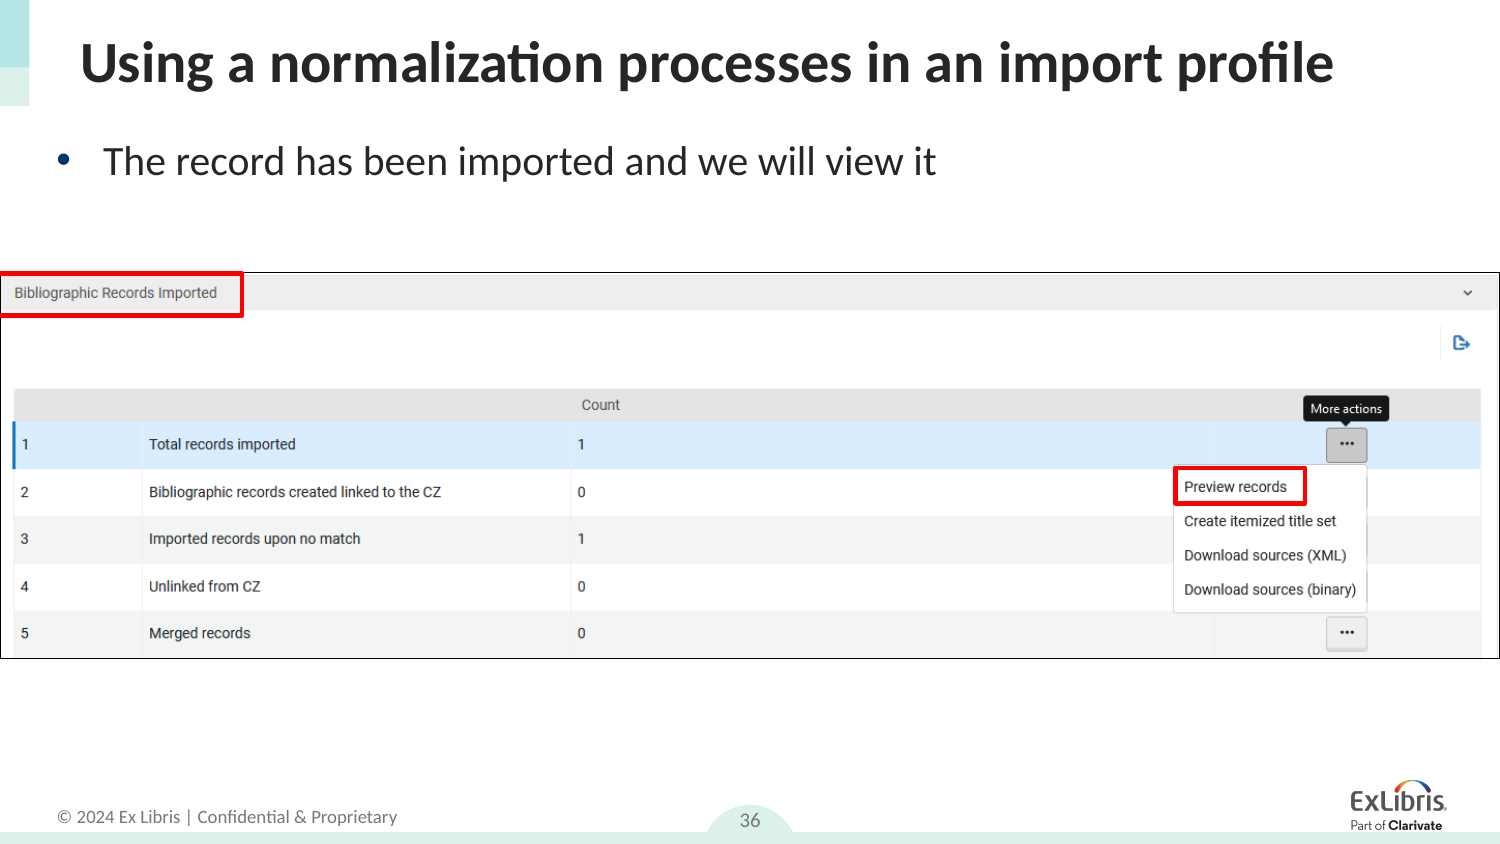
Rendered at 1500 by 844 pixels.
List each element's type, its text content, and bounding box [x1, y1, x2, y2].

title Using a normalization processes in an import profile [64, 11, 1447, 107]
slide_number 36 [705, 789, 795, 844]
list The record has been imported and we will view it [41, 126, 1471, 257]
picture [1351, 780, 1447, 830]
picture [0, 271, 1500, 659]
